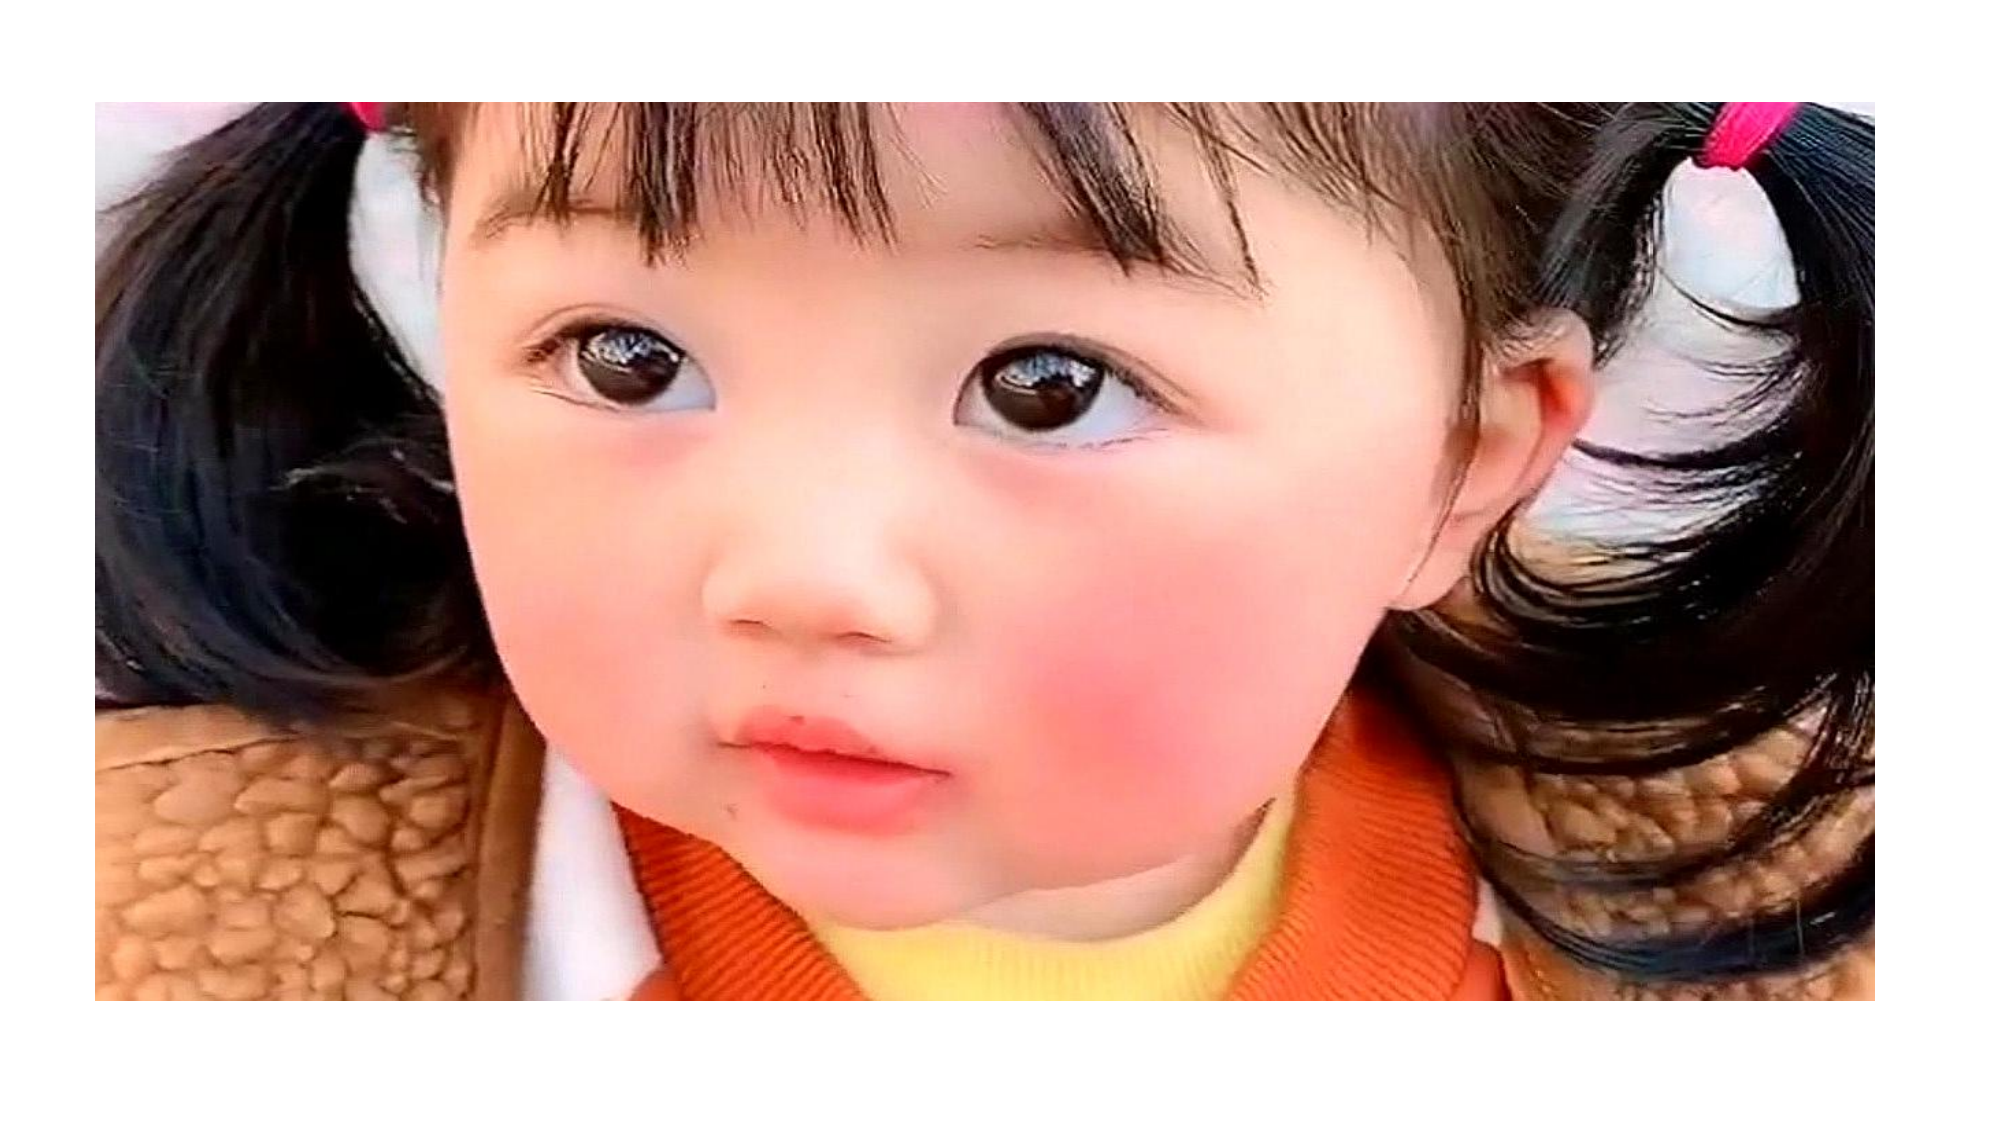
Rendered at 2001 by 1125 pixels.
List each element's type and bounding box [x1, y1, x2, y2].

picture [95, 102, 1875, 1001]
